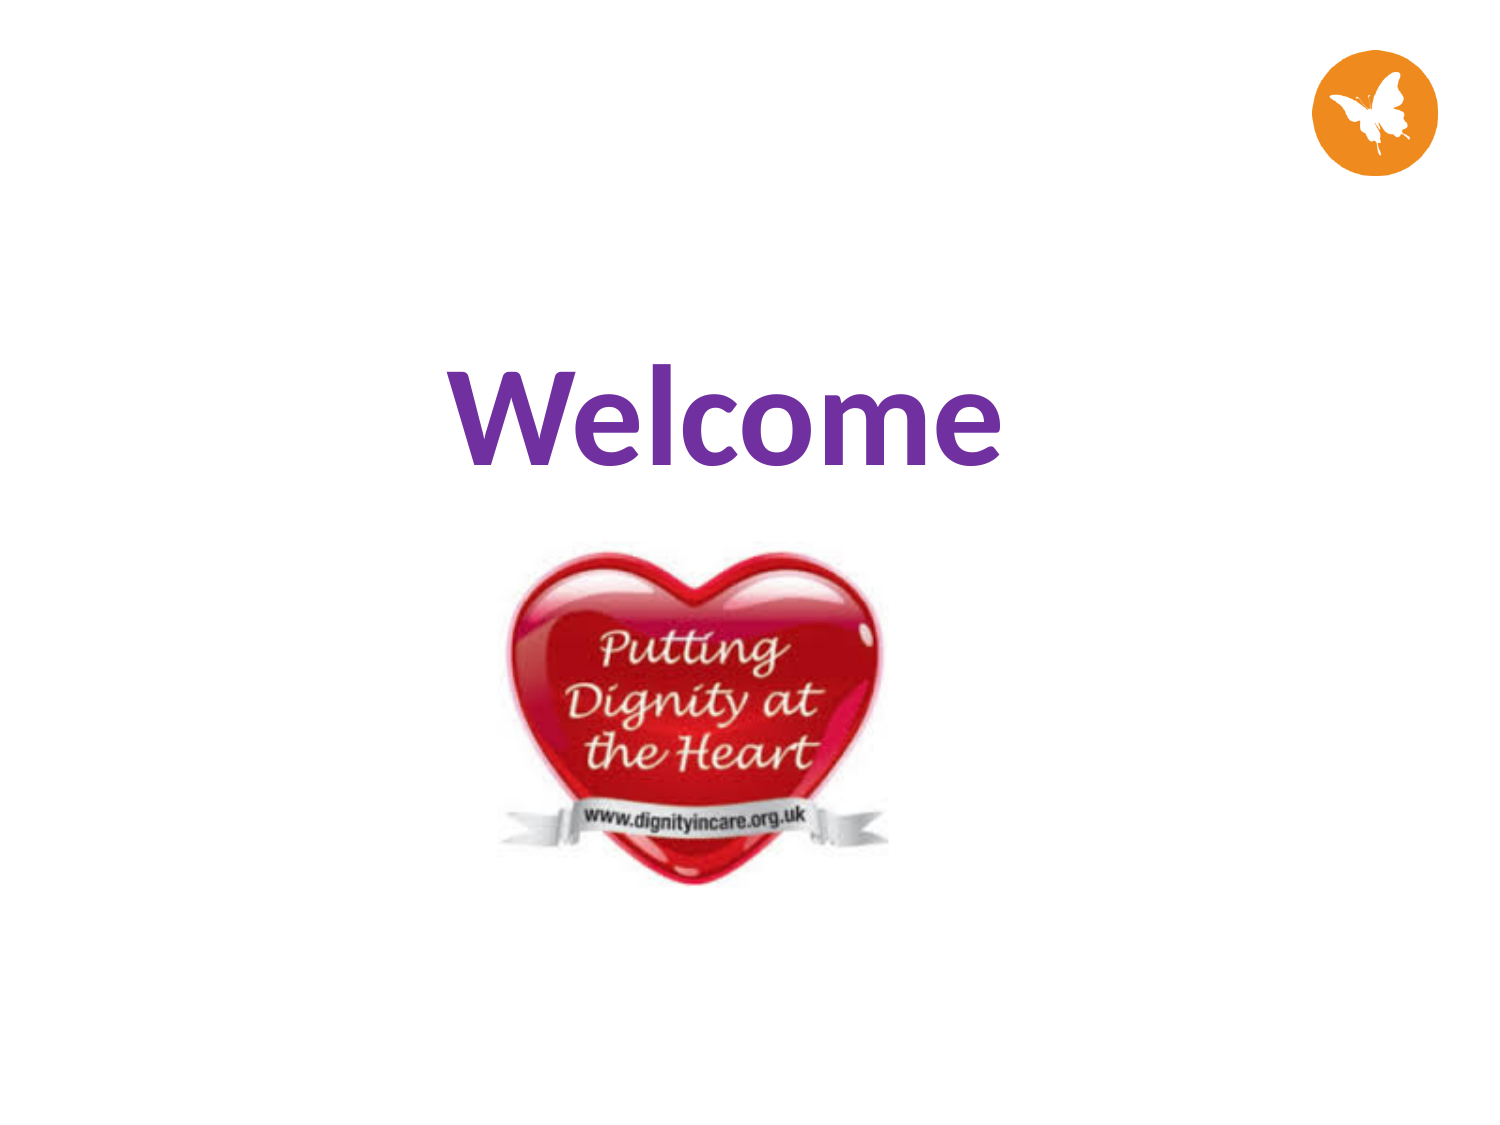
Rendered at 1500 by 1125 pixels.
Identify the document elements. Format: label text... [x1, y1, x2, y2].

subtitle Welcome [93, 113, 1294, 974]
picture [1311, 50, 1438, 176]
picture [467, 526, 920, 915]
